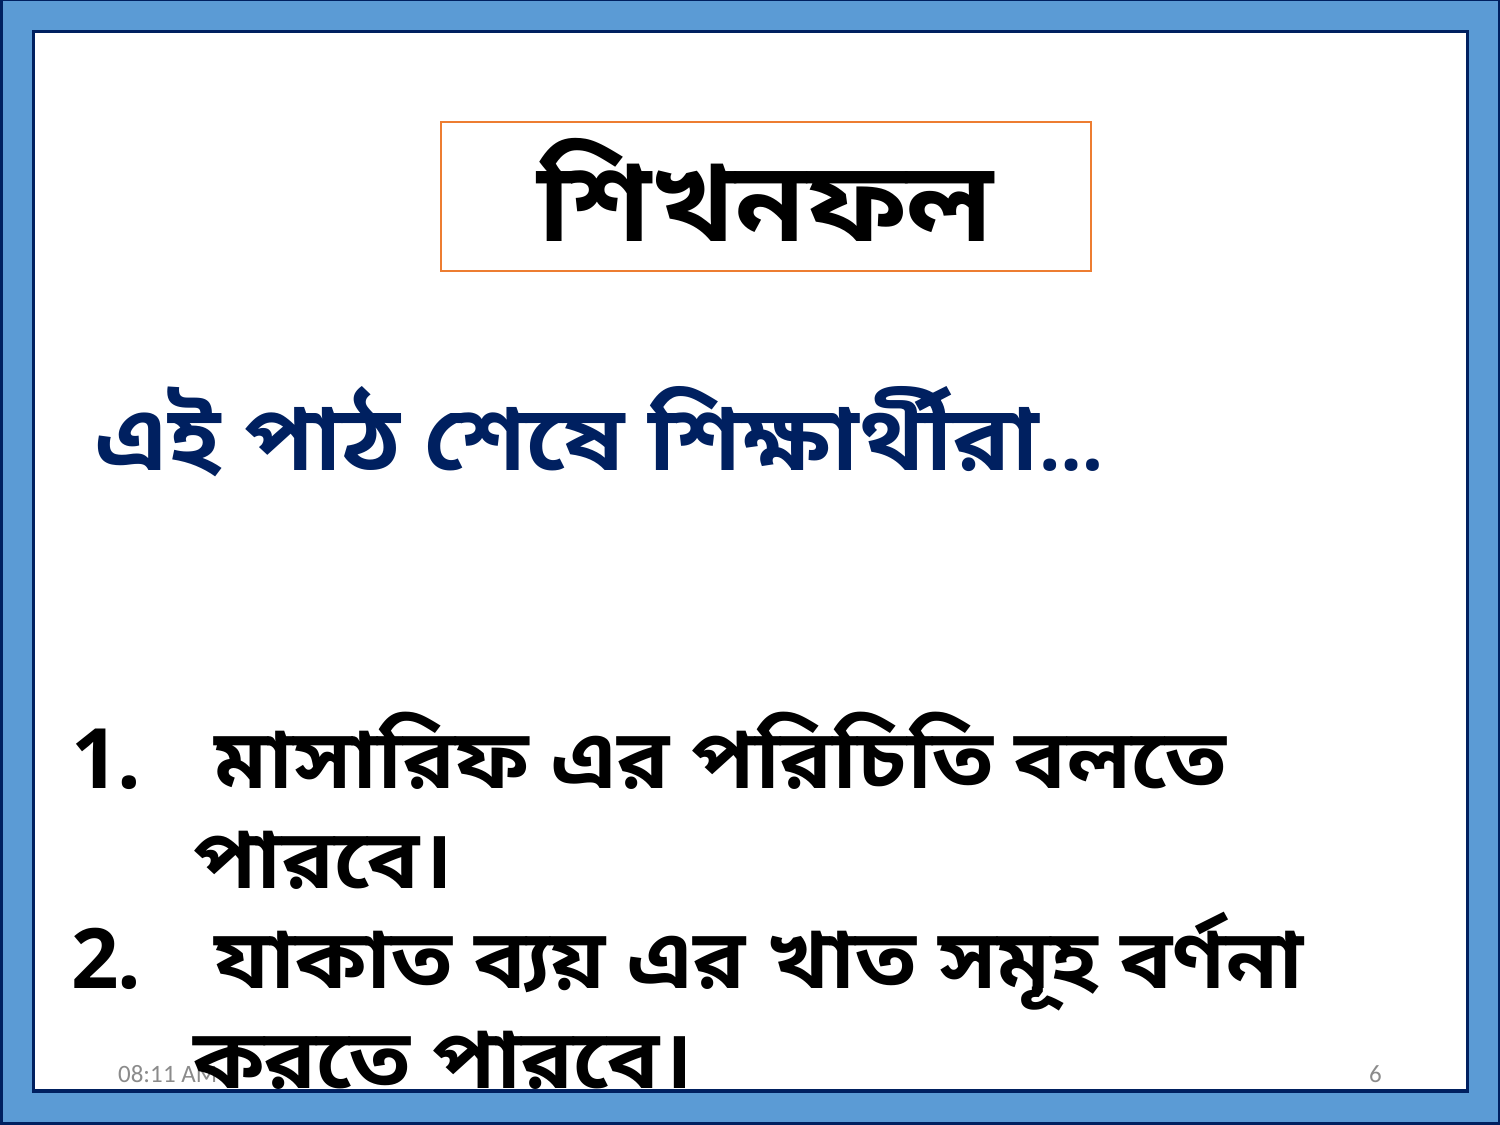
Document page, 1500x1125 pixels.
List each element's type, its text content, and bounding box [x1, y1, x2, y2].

slide_number 6 [1059, 1042, 1397, 1103]
text_box শিখনফল [440, 121, 1092, 272]
text_box এই পাঠ শেষে শিক্ষার্থীরা… [80, 371, 1184, 497]
text_box [0, 0, 1500, 1125]
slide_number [103, 1042, 441, 1103]
text_box মাসারিফ এর পরিচিতি বলতে পারবে। যাকাত ব্যয় এর খাত সমূহ বর্ণনা করতে পারবে। [56, 698, 1472, 1113]
